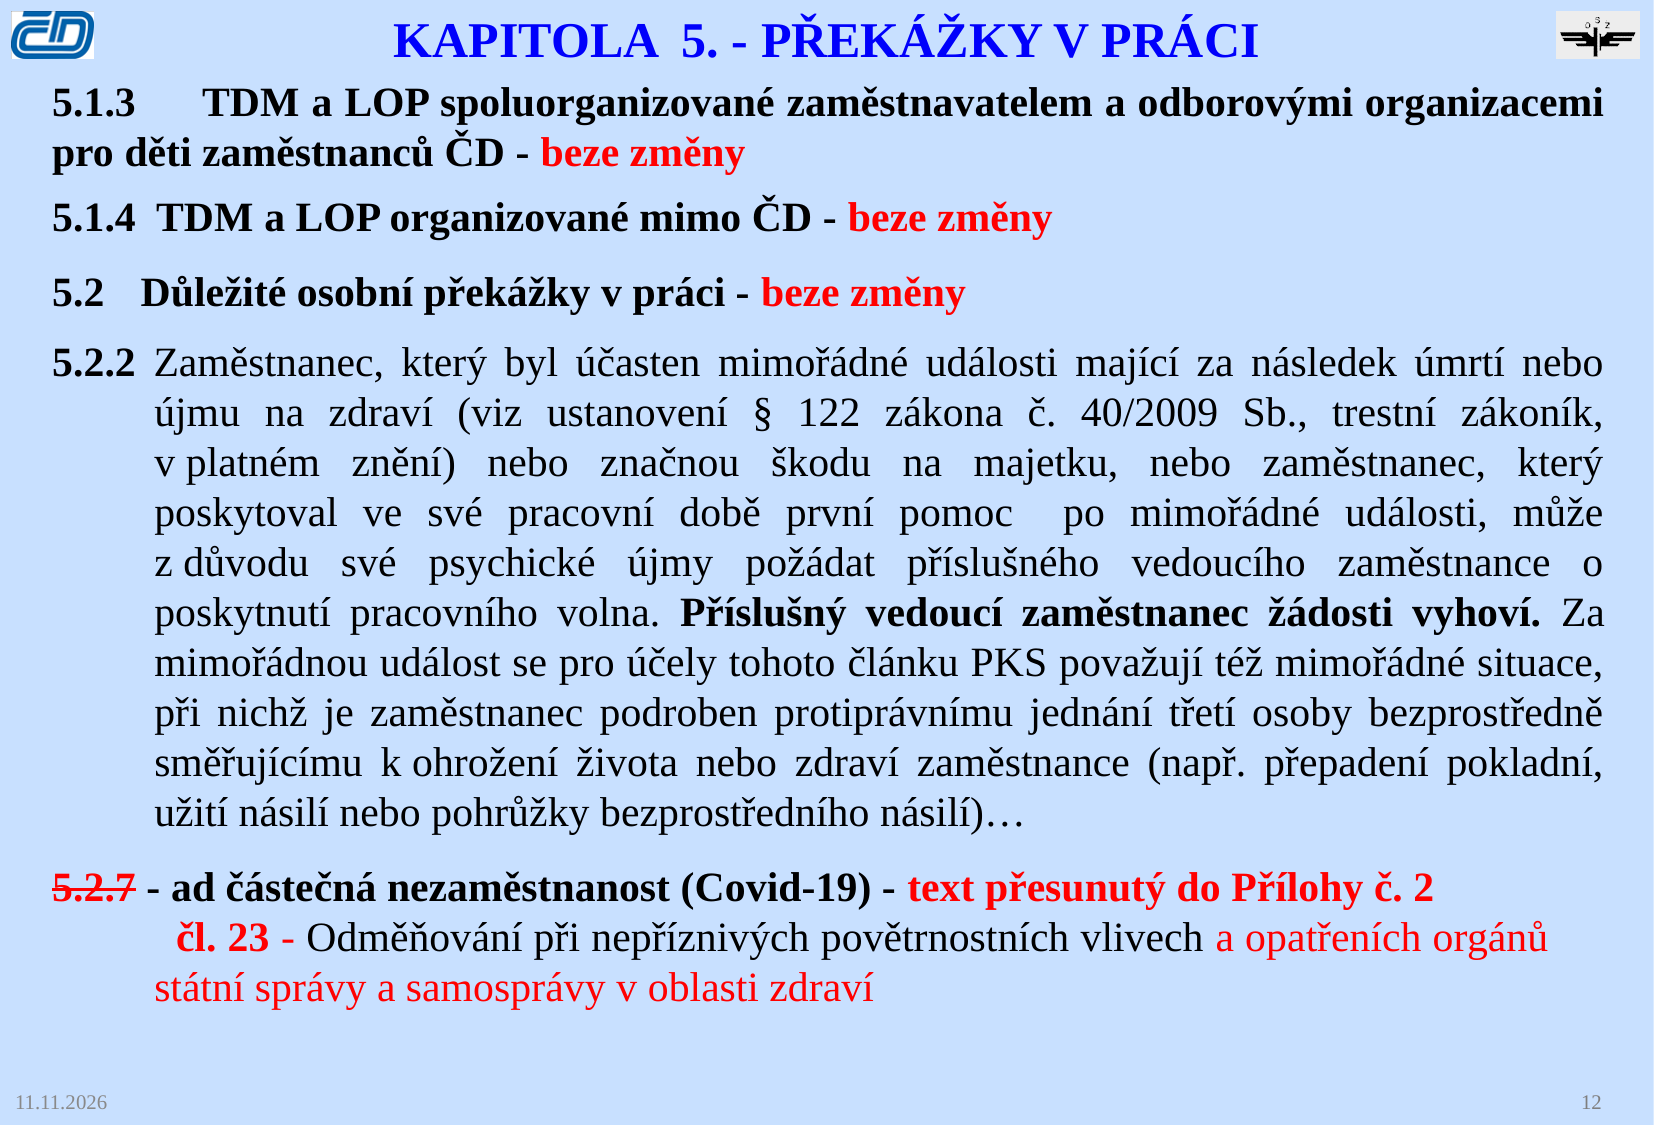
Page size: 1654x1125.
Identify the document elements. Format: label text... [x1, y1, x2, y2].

slide_number 12 [1529, 1077, 1654, 1125]
text_box 5.1.3 TDM a LOP spoluorganizované zaměstnavatelem a odborovými organizacemi pro děti zaměstnanců ČD - beze změny 5.1.4 TDM a LOP organizované mimo ČD - beze změny 5.2 Důležité osobní překážky v práci - beze změny 5.2.2 Zaměstnanec, který byl účasten mimořádné události mající za následek úmrtí nebo újmu na zdraví (viz ustanovení § 122 zákona č. 40/2009 Sb., trestní zákoník, v platném znění) nebo značnou škodu na majetku, nebo zaměstnanec, který poskytoval ve své pracovní době první pomoc po mimořádné události, může z důvodu své psychické újmy požádat příslušného vedoucího zaměstnance o poskytnutí pracovního volna. Příslušný vedoucí zaměstnanec žádosti vyhoví. Za mimořádnou událost se pro účely tohoto článku PKS považují též mimořádné situace, při nichž je zaměstnanec podroben protiprávnímu jednání třetí osoby bezprostředně směřujícímu k ohrožení života nebo zdraví zaměstnance (např. přepadení pokladní, užití násilí nebo pohrůžky bezprostředního násilí)… 5.2.7 - ad částečná nezaměstnanost (Covid-19) - text přesunutý do Přílohy č. 2 čl. 23 - Odměňování při nepříznivých povětrnostních vlivech a opatřeních orgánů státní správy a samosprávy v oblasti zdraví [37, 67, 1620, 1118]
picture [11, 11, 95, 60]
picture [1556, 11, 1640, 60]
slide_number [0, 1077, 298, 1125]
text_box Kapitola 5. - Překážky v práci [0, 0, 1654, 125]
